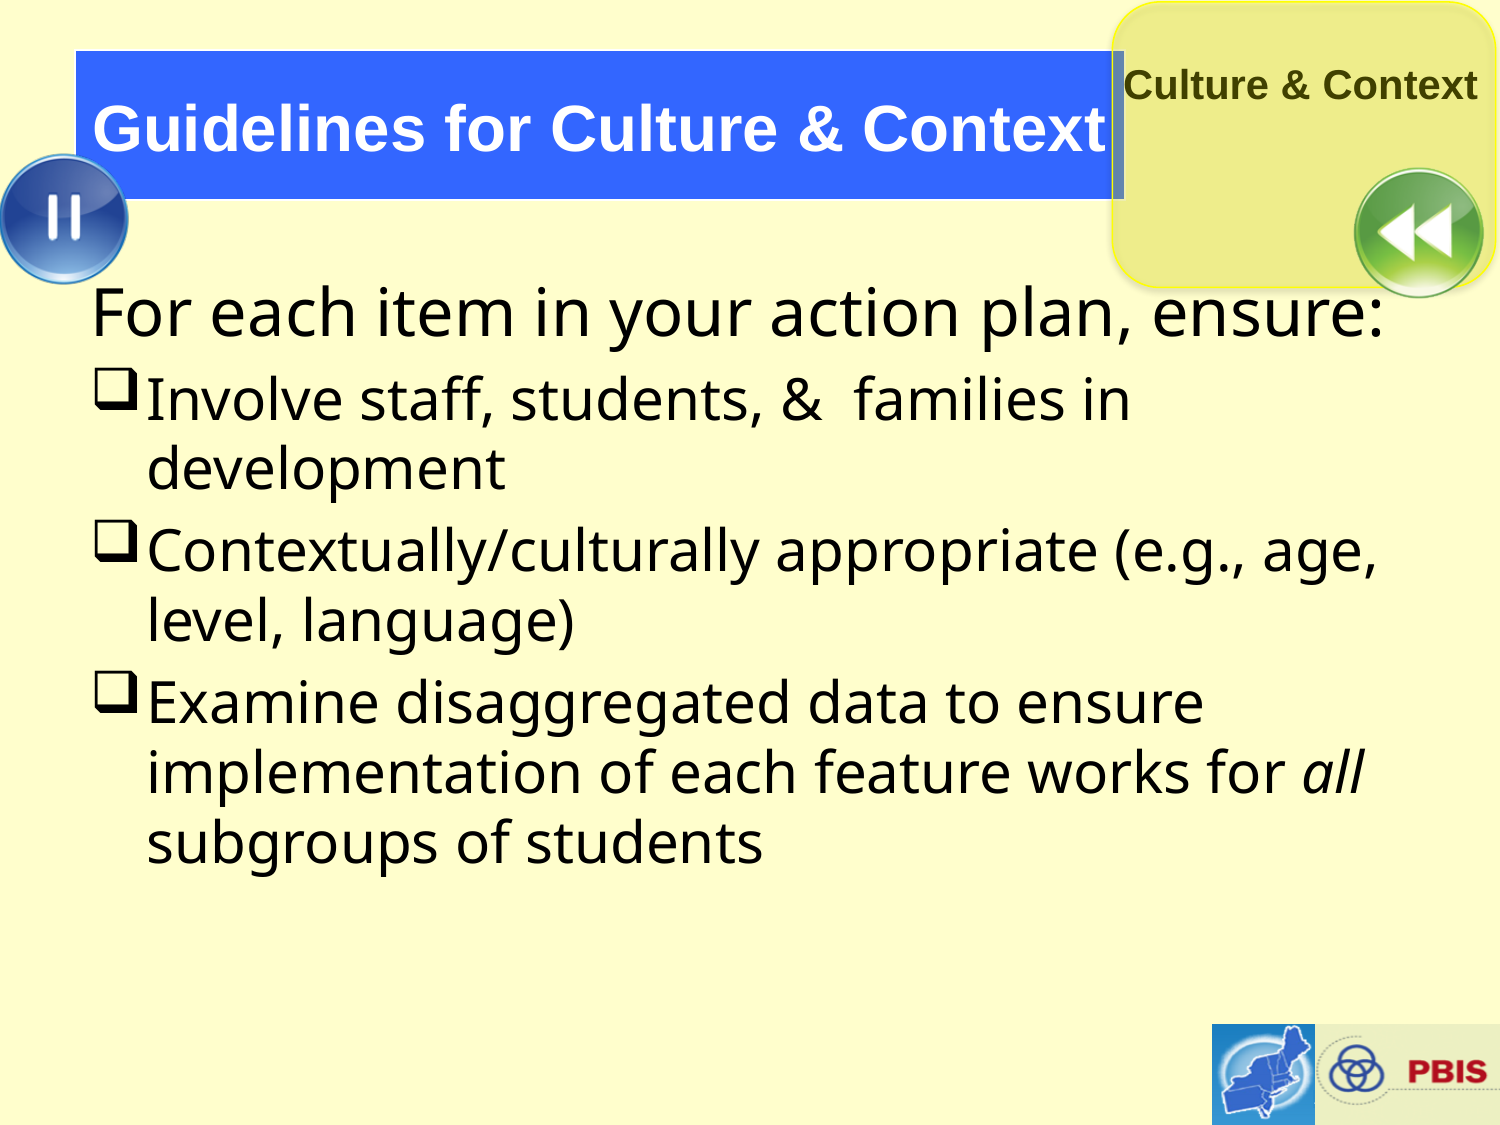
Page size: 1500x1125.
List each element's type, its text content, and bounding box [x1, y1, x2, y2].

picture [1349, 163, 1488, 302]
picture [0, 149, 133, 288]
text_box Guidelines for Culture & Context [74, 49, 1107, 200]
picture [1212, 1024, 1500, 1125]
list For each item in your action plan, ensure: Involve staff, students, & families in development Contextually/culturally appropriate (e.g., age, level, language) Examine disaggregated data to ensure implementation of each feature works for all subgroups of students [74, 262, 1426, 1006]
text_box [1111, 1, 1497, 289]
